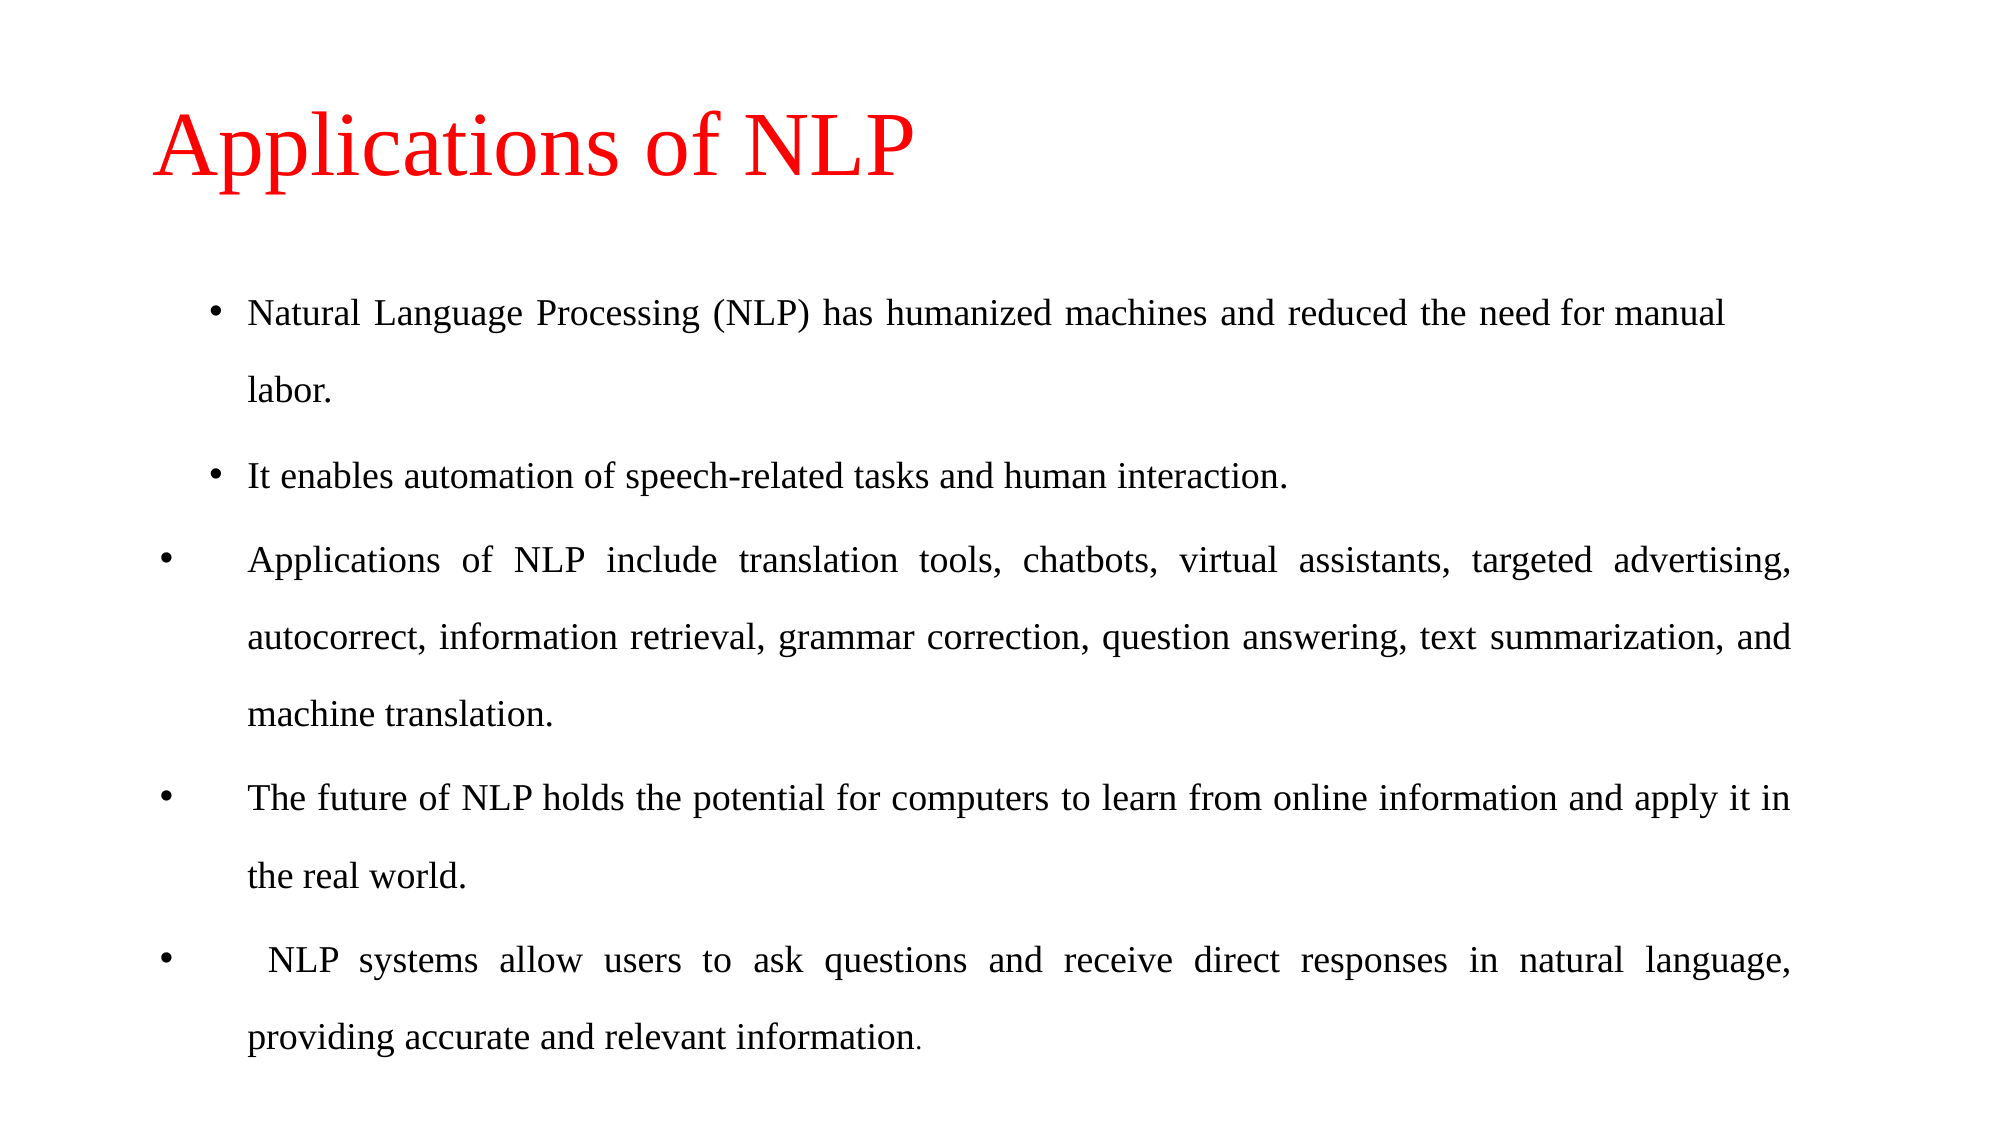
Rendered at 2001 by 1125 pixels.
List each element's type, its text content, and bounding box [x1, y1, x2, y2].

title Applications of NLP [137, 59, 1863, 232]
list Natural Language Processing (NLP) has humanized machines and reduced the need for manual labor. It enables automation of speech-related tasks and human interaction. Applications of NLP include translation tools, chatbots, virtual assistants, targeted advertising, autocorrect, information retrieval, grammar correction, question answering, text summarization, and machine translation. The future of NLP holds the potential for computers to learn from online information and apply it in the real world. NLP systems allow users to ask questions and receive direct responses in natural language, providing accurate and relevant information. [137, 247, 1863, 1066]
